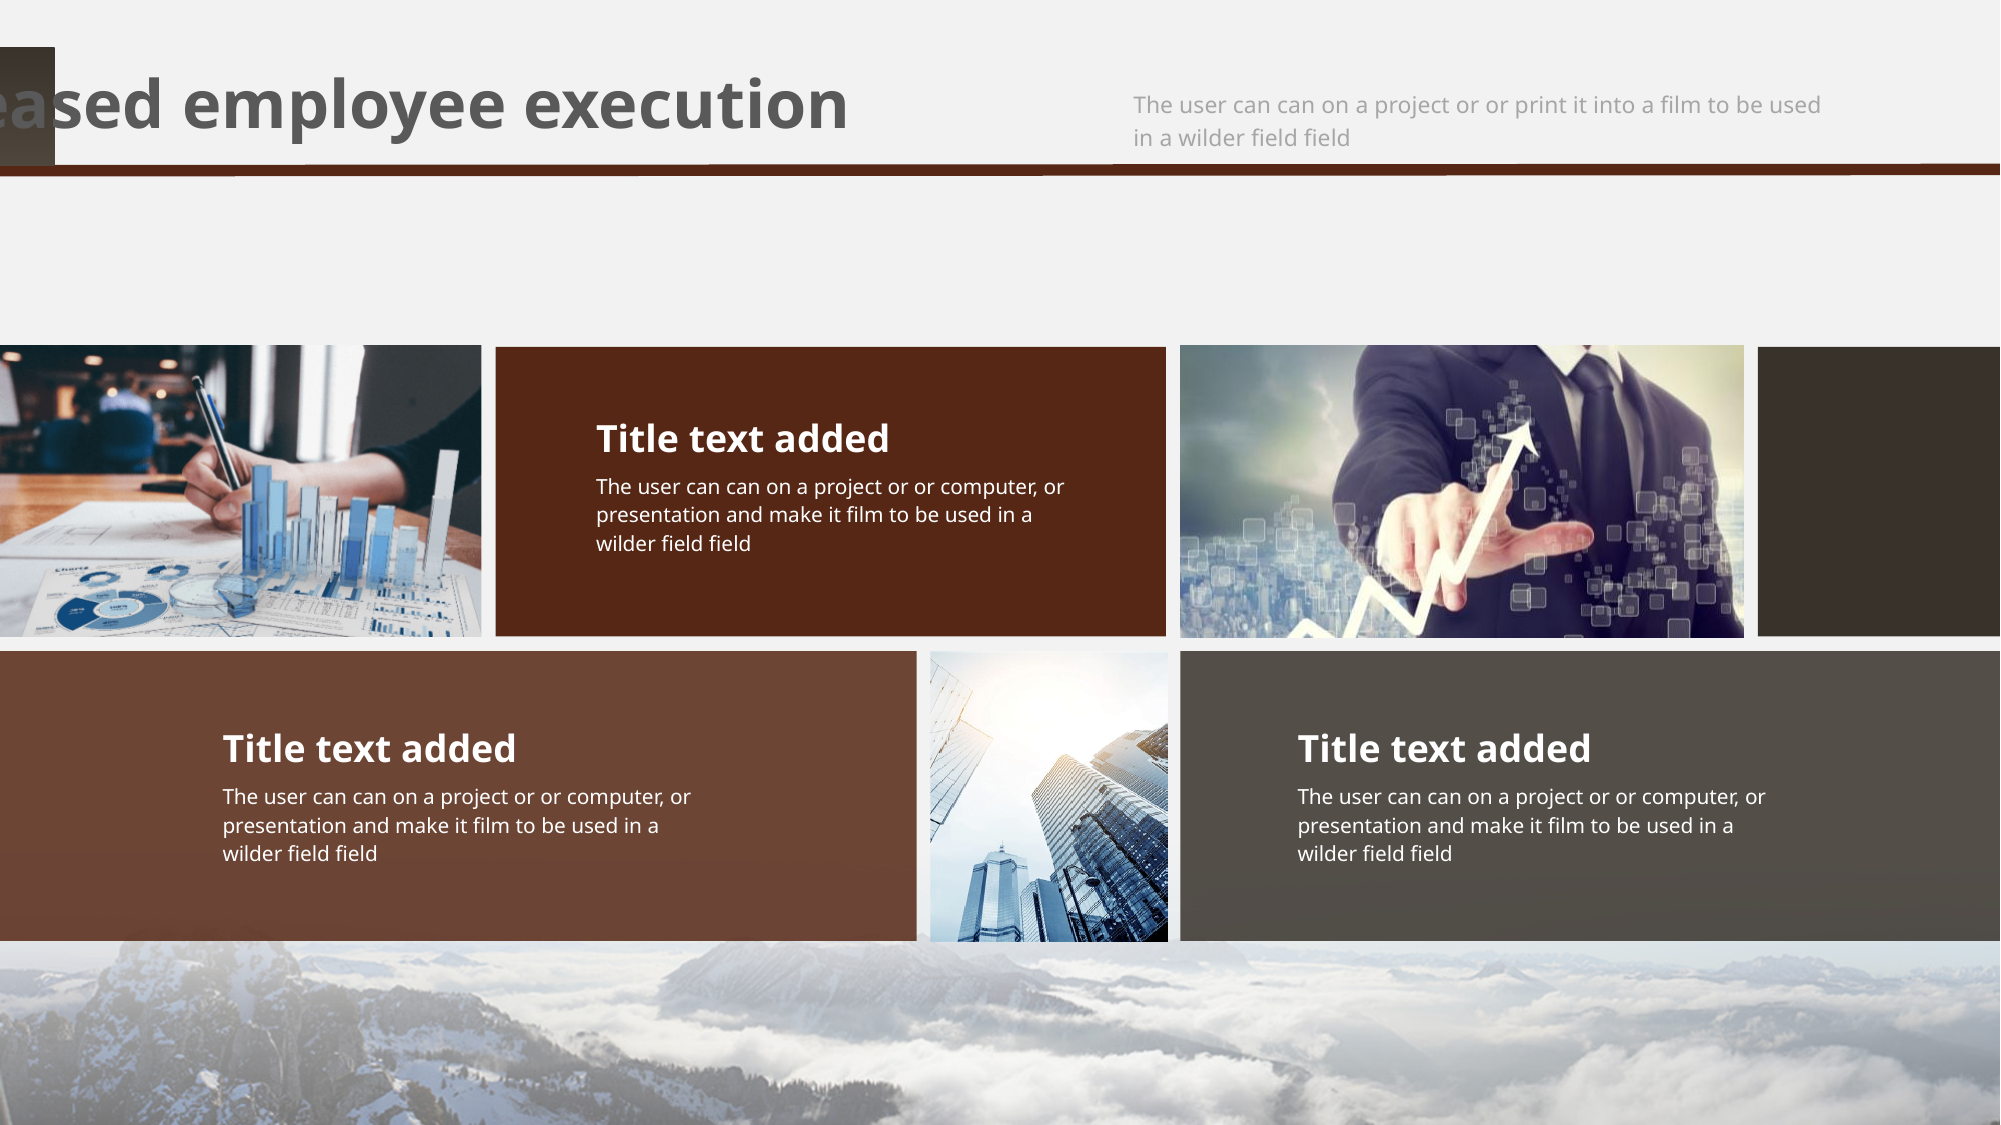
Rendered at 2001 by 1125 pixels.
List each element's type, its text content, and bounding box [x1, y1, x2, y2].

text_box [929, 650, 1169, 943]
text_box Increased employee execution [0, 54, 866, 150]
text_box [0, 150, 56, 166]
text_box [0, 46, 56, 54]
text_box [207, 717, 707, 846]
text_box [495, 346, 1167, 637]
picture [0, 825, 2000, 1125]
text_box The user can can on a project or or print it into a film to be used in a wilder field field [1118, 78, 1862, 159]
text_box [1757, 346, 2000, 637]
text_box [0, 345, 482, 637]
text_box [1179, 650, 2000, 942]
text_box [1282, 717, 1782, 846]
text_box [0, 650, 918, 942]
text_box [581, 407, 1081, 536]
text_box [1179, 345, 1745, 639]
